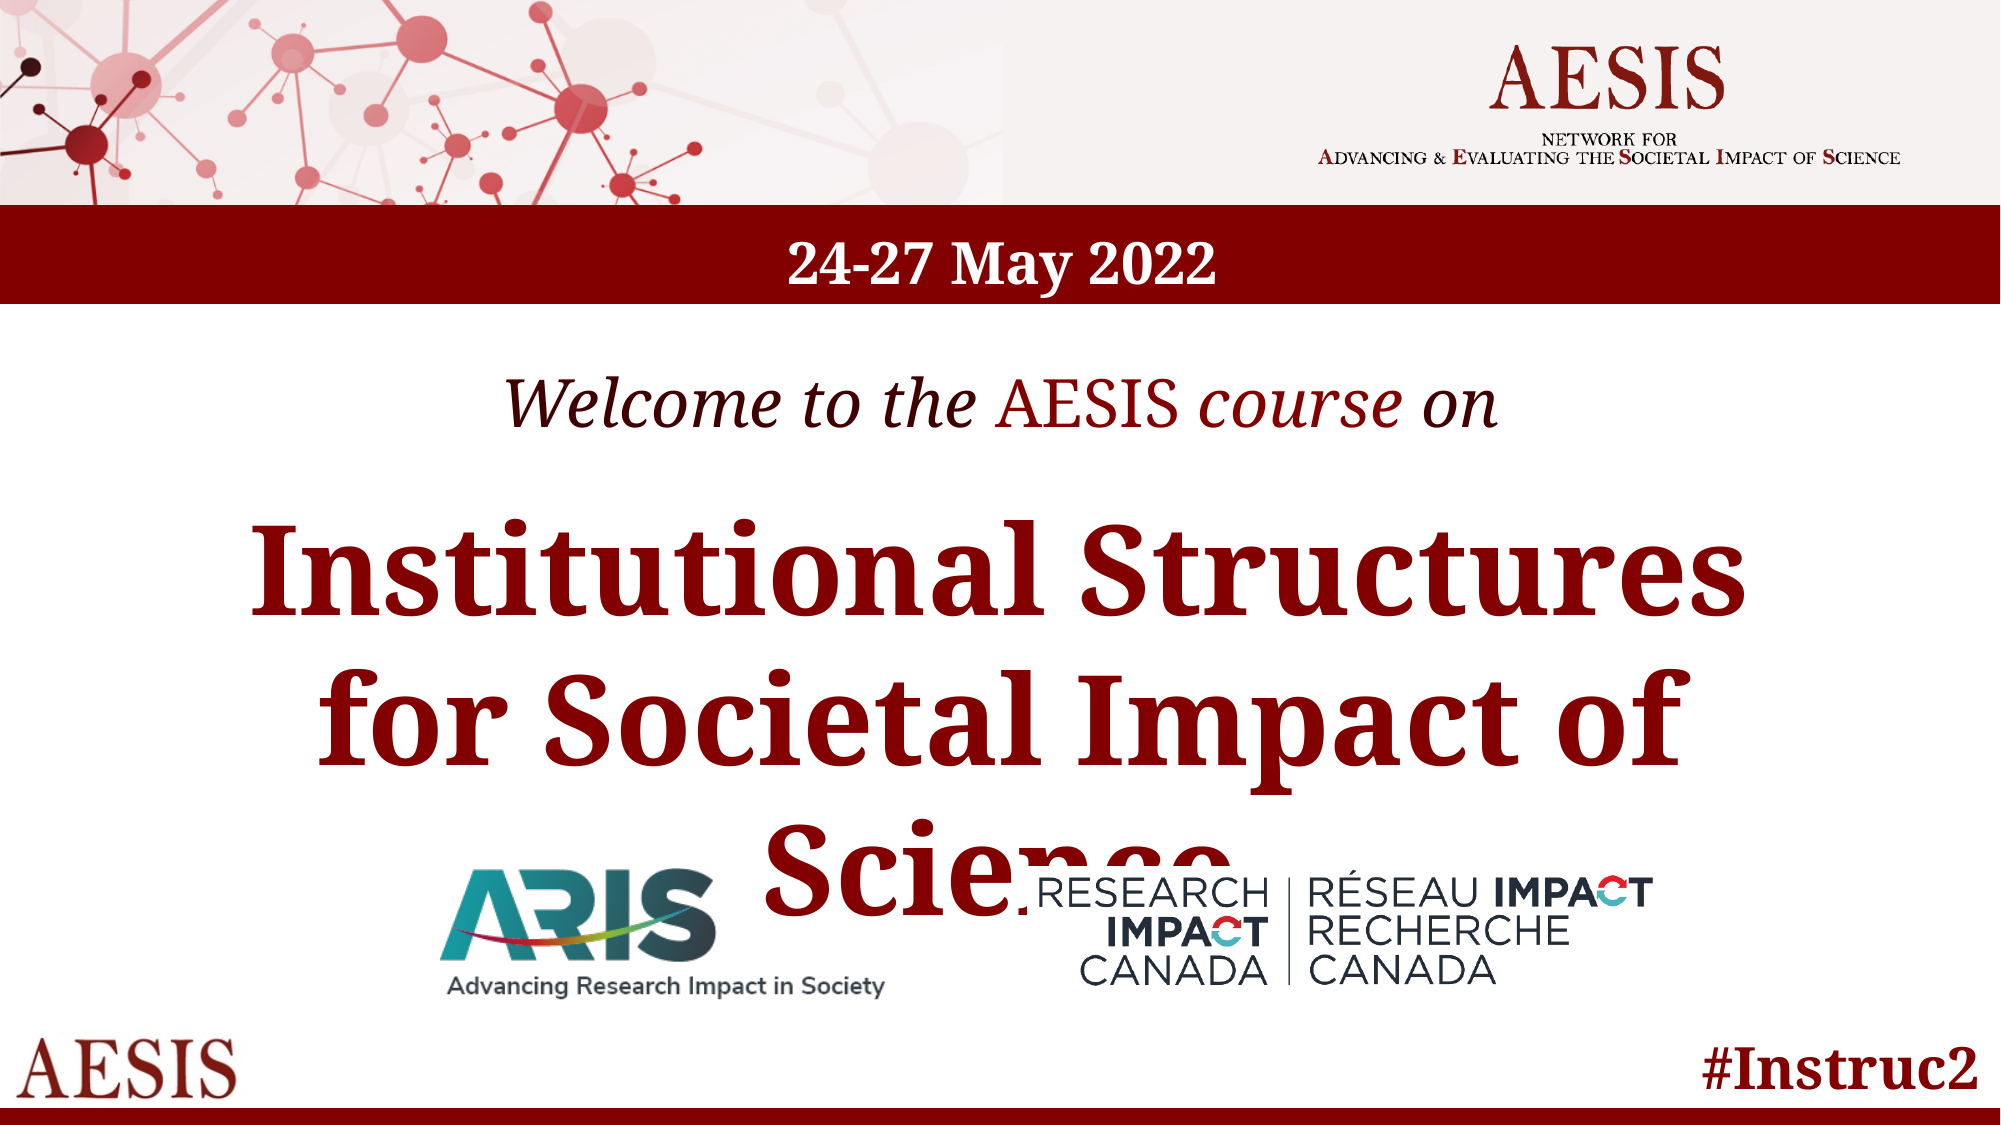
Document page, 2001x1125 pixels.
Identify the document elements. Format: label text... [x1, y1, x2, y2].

text_box Welcome to the AESIS course on Institutional Structures for Societal Impact of Science [211, 315, 1788, 948]
list #Instruc22 [1671, 1032, 1996, 1116]
picture [1270, 30, 1944, 178]
picture [439, 868, 886, 1003]
picture [0, 1031, 255, 1108]
picture [1027, 866, 1667, 995]
picture [0, 0, 1002, 205]
text_box 24-27 May 2022 [0, 205, 2000, 304]
